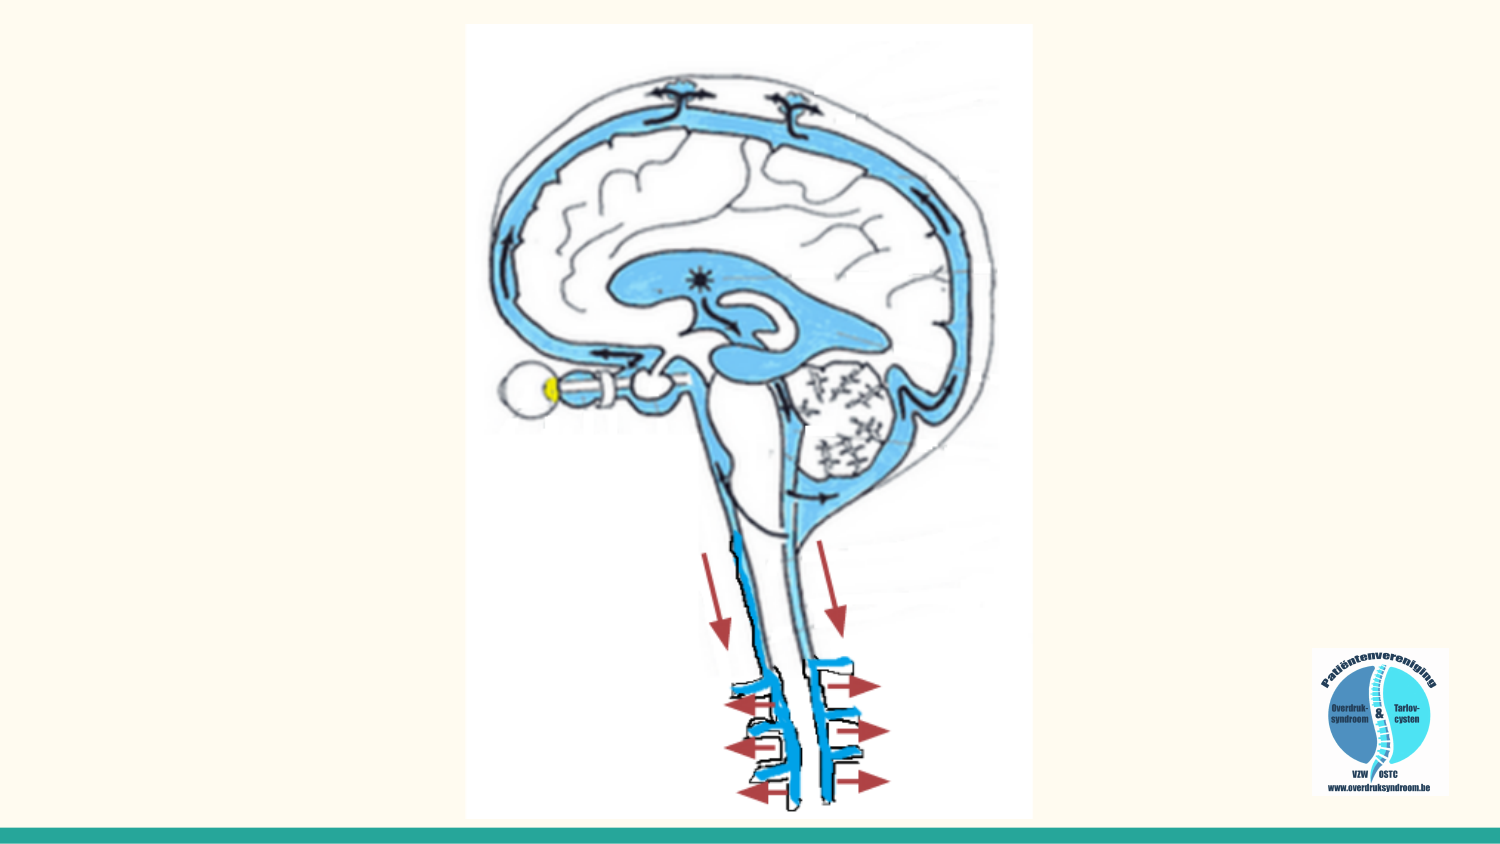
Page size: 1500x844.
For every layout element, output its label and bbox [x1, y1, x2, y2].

picture [455, 24, 1045, 819]
picture [1312, 648, 1450, 797]
